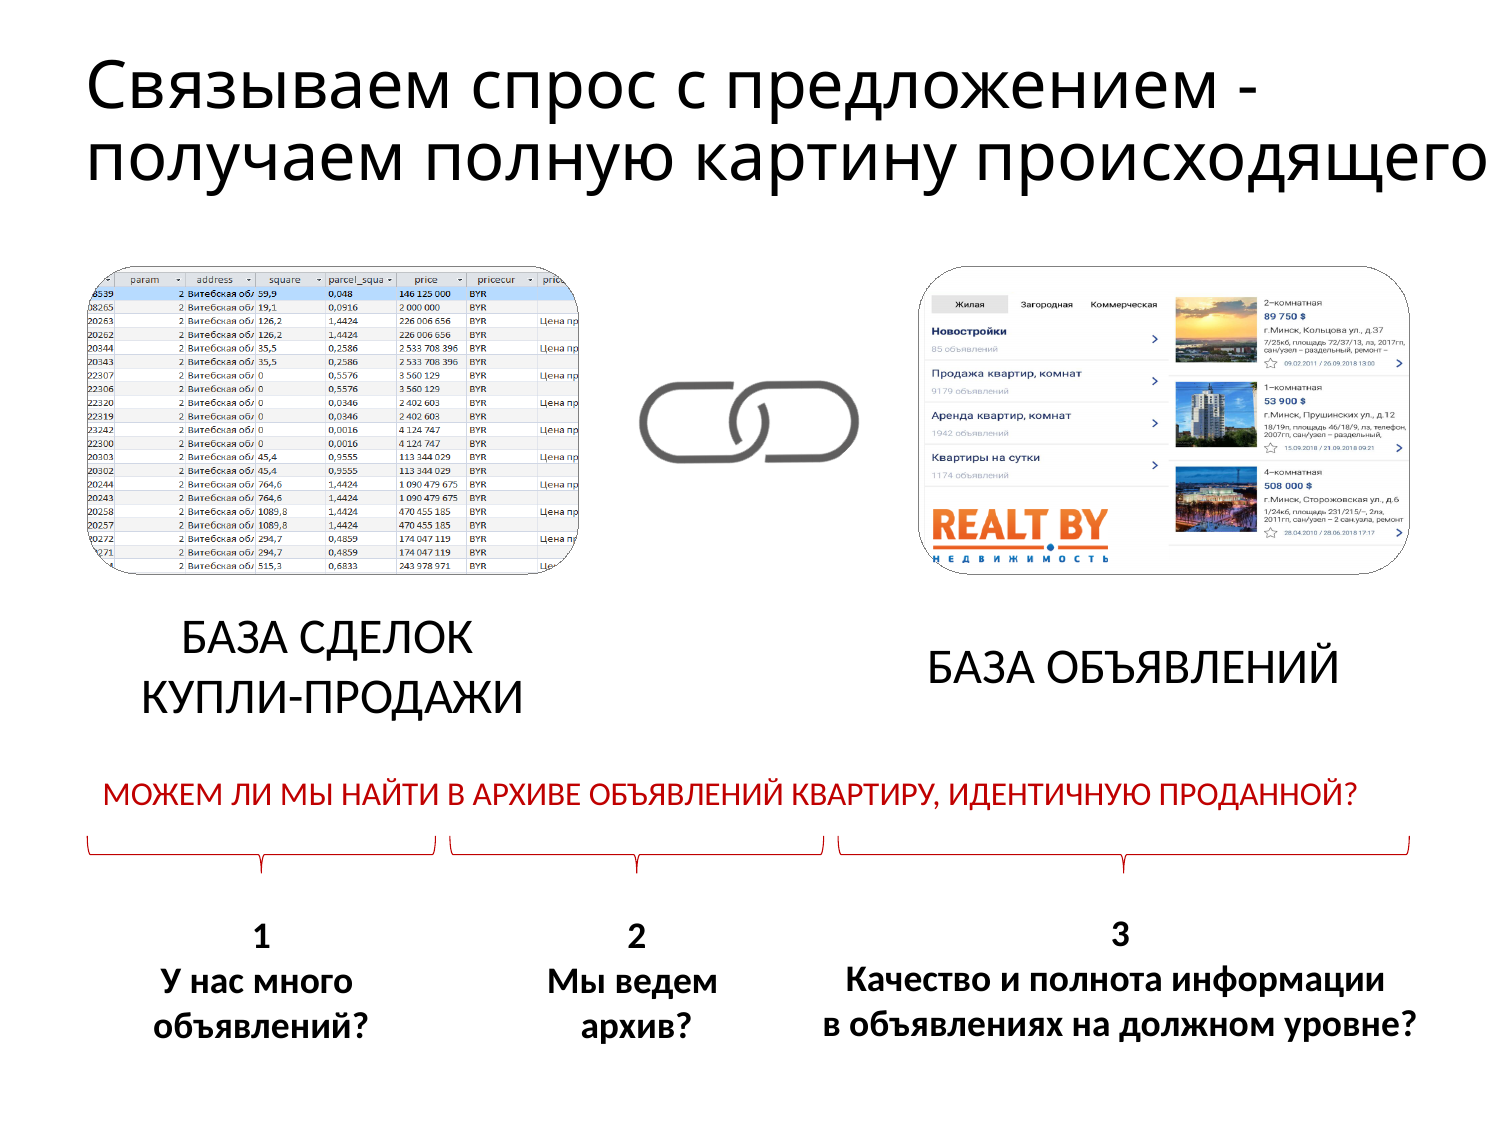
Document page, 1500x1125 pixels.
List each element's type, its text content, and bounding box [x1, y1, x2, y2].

picture [621, 295, 875, 549]
title Связываем спрос с предложением - получаем полную картину происходящего [70, 43, 1500, 244]
text_box 1 У нас много объявлений? [140, 903, 383, 1011]
text_box [86, 835, 437, 874]
text_box [449, 835, 825, 874]
text_box БАЗА СДЕЛОК КУПЛИ-ПРОДАЖИ [63, 603, 602, 731]
text_box [837, 835, 1410, 874]
text_box 2 Мы ведем архив? [612, 903, 661, 965]
picture [918, 266, 1410, 575]
text_box МОЖЕМ ЛИ МЫ НАЙТИ В АРХИВЕ ОБЪЯВЛЕНИЙ КВАРТИРУ, ИДЕНТИЧНУЮ ПРОДАННОЙ? [87, 764, 1410, 841]
text_box 3 Качество и полнота информации в объявлениях на должном уровне? [1096, 901, 1145, 963]
picture [87, 266, 579, 575]
text_box БАЗА ОБЪЯВЛЕНИЙ [912, 633, 1360, 701]
